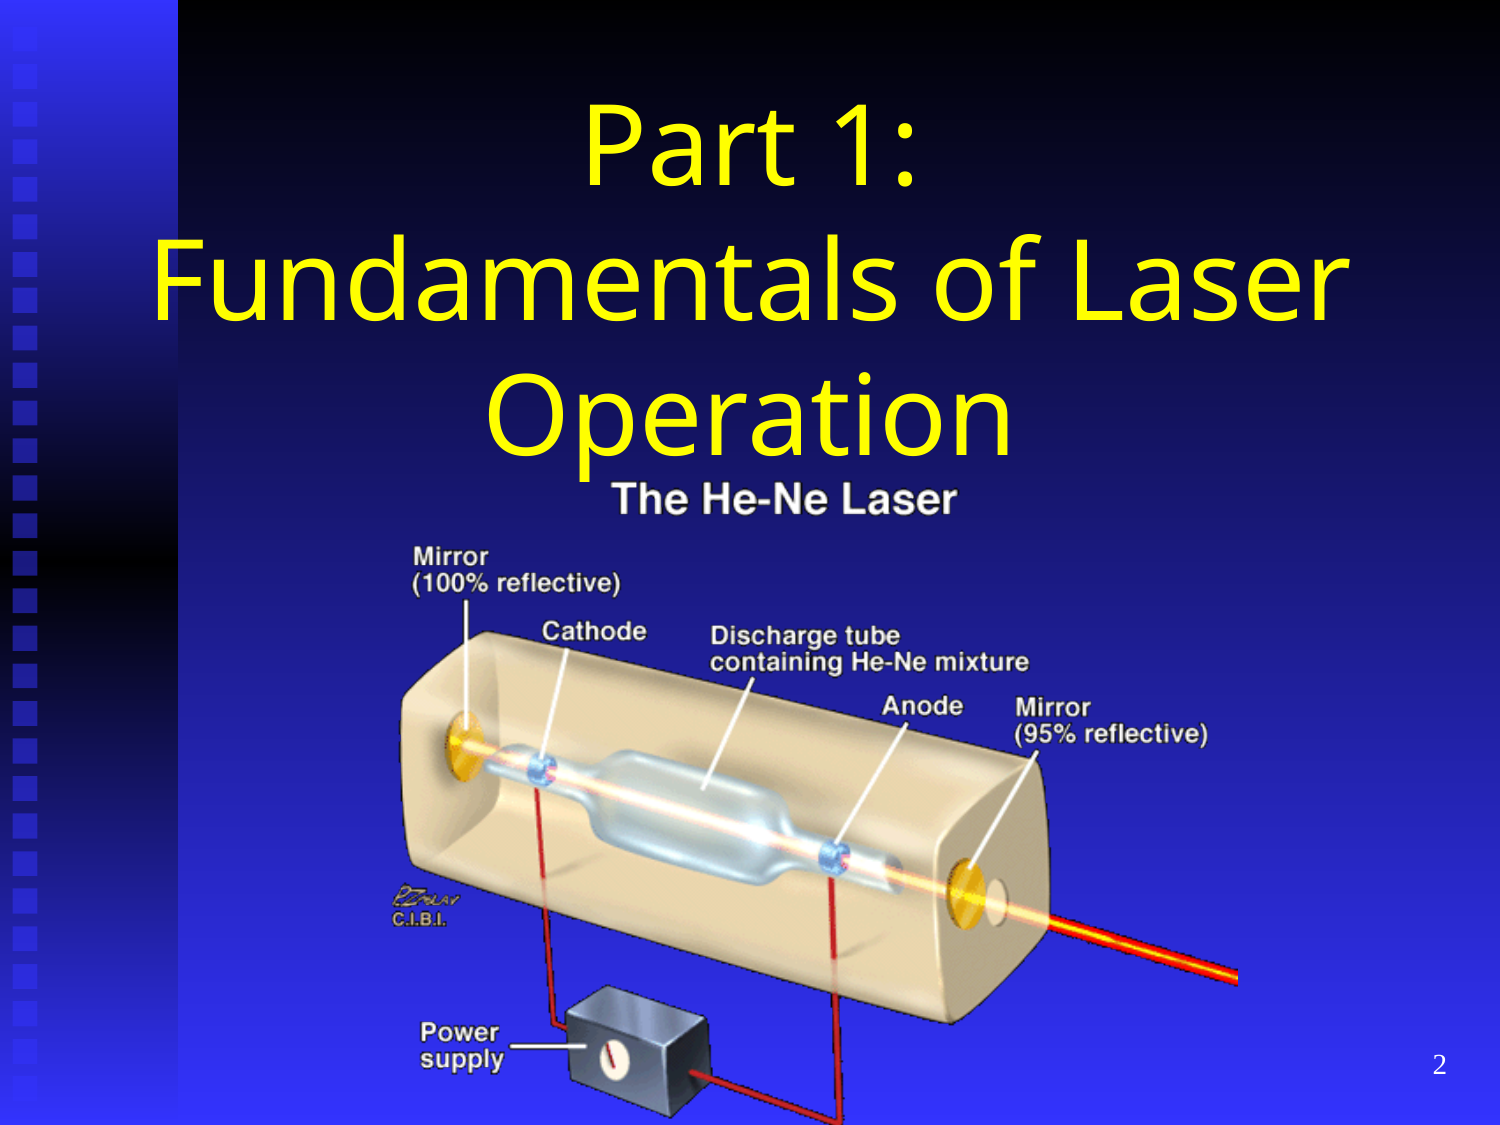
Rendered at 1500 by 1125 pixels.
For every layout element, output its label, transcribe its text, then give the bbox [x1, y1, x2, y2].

slide_number 2 [1254, 1024, 1463, 1101]
title Part 1: Fundamentals of Laser Operation [112, 62, 1388, 488]
picture [349, 443, 1251, 1125]
